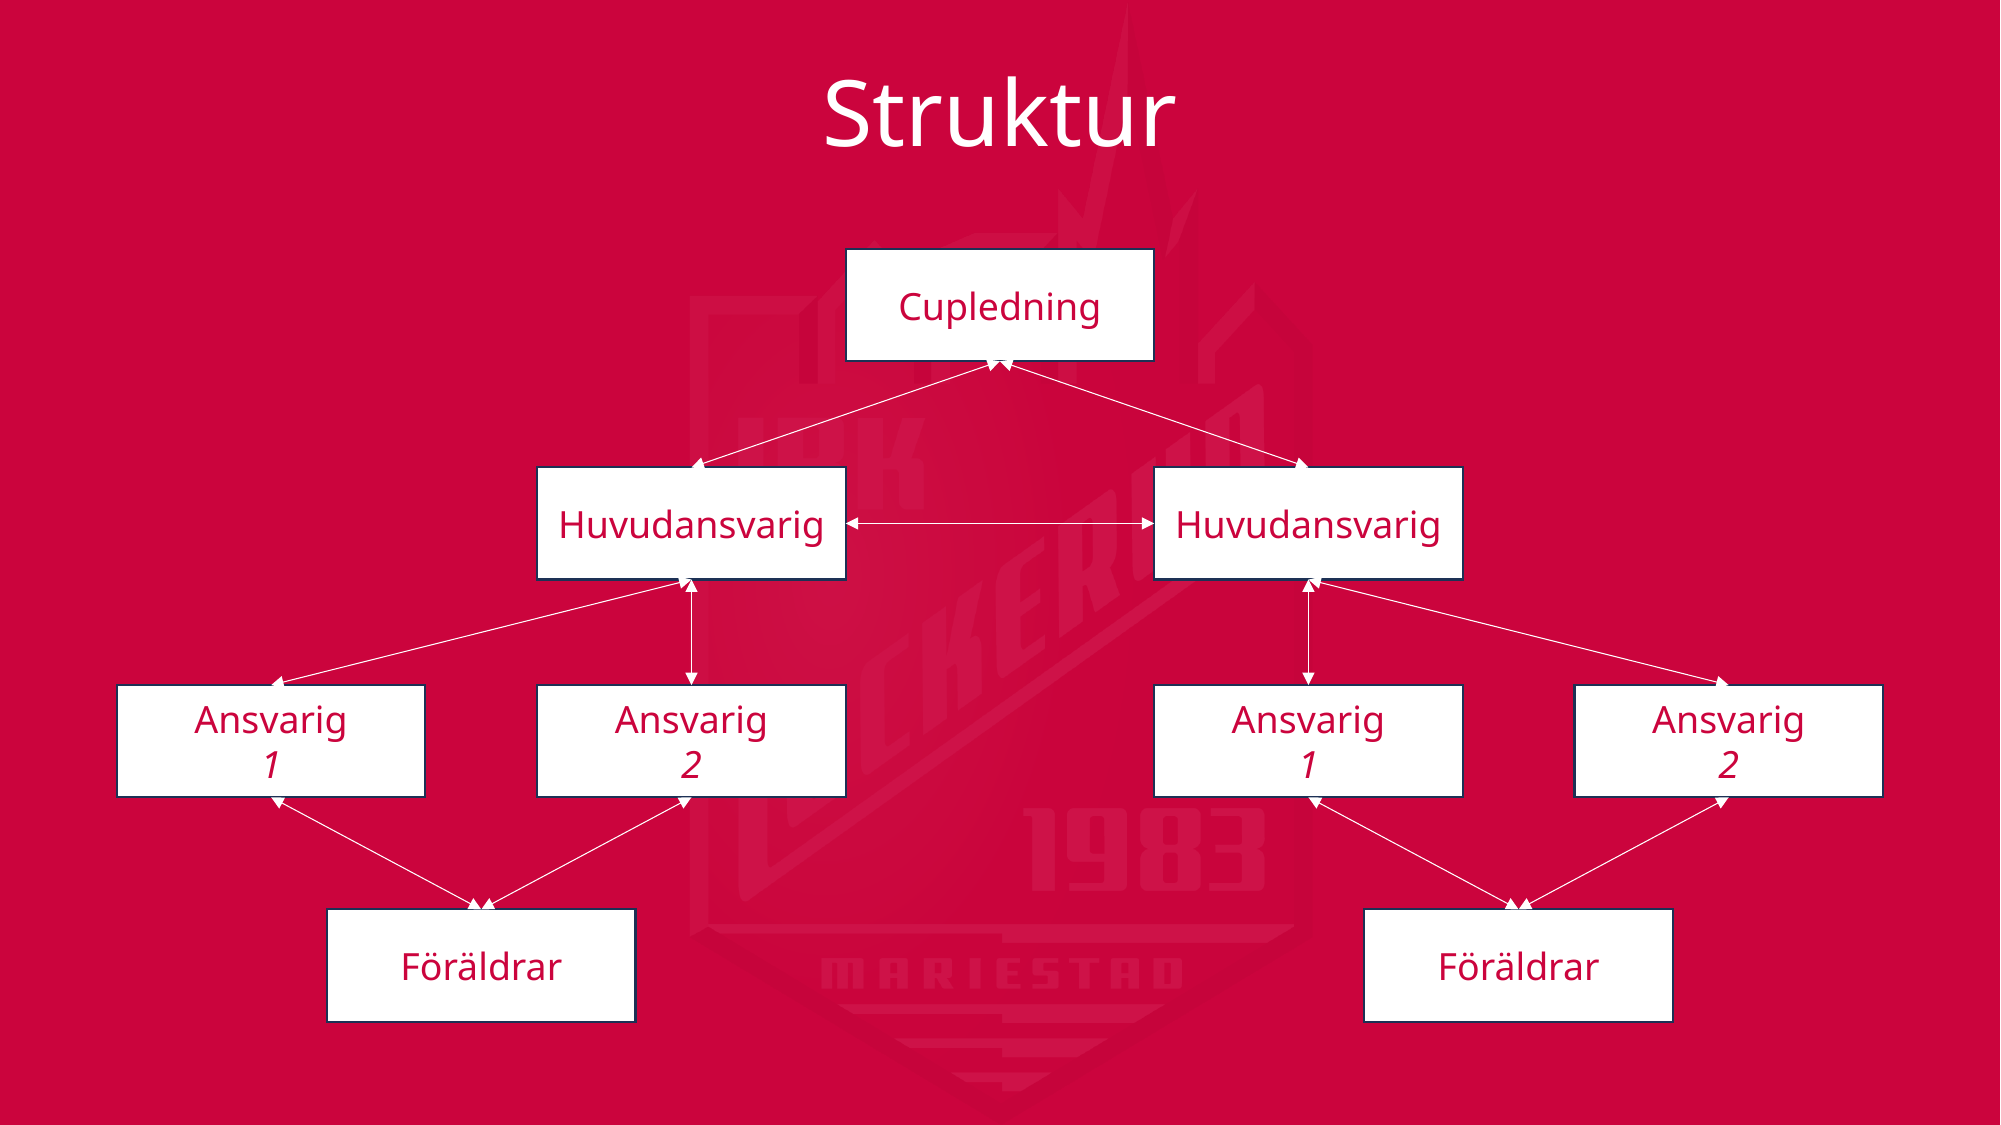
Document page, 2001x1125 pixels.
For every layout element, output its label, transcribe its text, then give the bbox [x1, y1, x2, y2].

text_box Ansvarig 1 [116, 684, 426, 798]
text_box Ansvarig 2 [1573, 684, 1884, 798]
text_box Cupledning [845, 248, 1155, 361]
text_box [482, 797, 692, 910]
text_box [1308, 579, 1729, 686]
text_box Föräldrar [326, 910, 637, 1023]
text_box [1519, 797, 1729, 910]
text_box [999, 361, 1309, 468]
text_box Huvudansvarig [536, 466, 847, 581]
text_box Huvudansvarig [1153, 466, 1464, 581]
text_box Ansvarig 2 [536, 684, 847, 798]
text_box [271, 797, 482, 910]
title Struktur [137, 59, 1863, 278]
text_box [691, 361, 999, 468]
text_box Ansvarig 1 [1153, 684, 1464, 798]
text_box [1308, 797, 1519, 910]
text_box Föräldrar [1363, 910, 1674, 1023]
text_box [271, 579, 691, 686]
